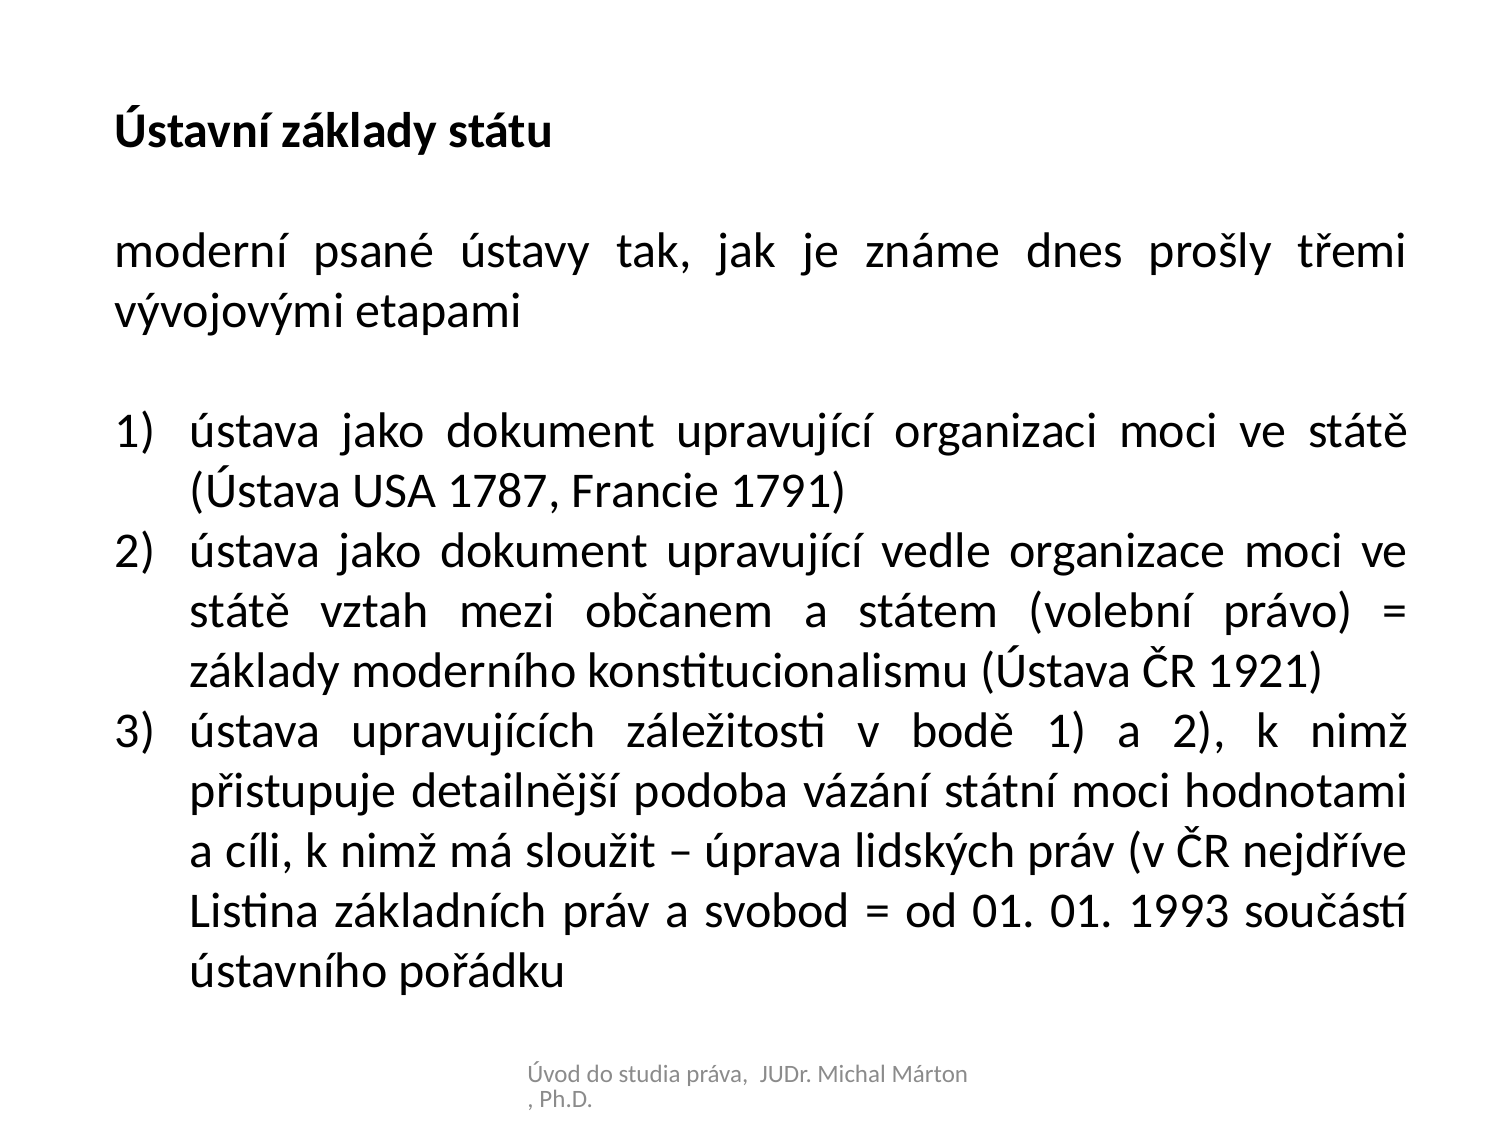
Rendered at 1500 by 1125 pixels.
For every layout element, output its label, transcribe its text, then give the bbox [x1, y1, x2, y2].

text_box Ústavní základy státu moderní psané ústavy tak, jak je známe dnes prošly třemi vývojovými etapami ústava jako dokument upravující organizaci moci ve státě (Ústava USA 1787, Francie 1791) ústava jako dokument upravující vedle organizace moci ve státě vztah mezi občanem a státem (volební právo) = základy moderního konstitucionalismu (Ústava ČR 1921) ústava upravujících záležitosti v bodě 1) a 2), k nimž přistupuje detailnější podoba vázání státní moci hodnotami a cíli, k nimž má sloužit – úprava lidských práv (v ČR nejdříve Listina základních práv a svobod = od 01. 01. 1993 součástí ústavního pořádku [100, 89, 1424, 1125]
